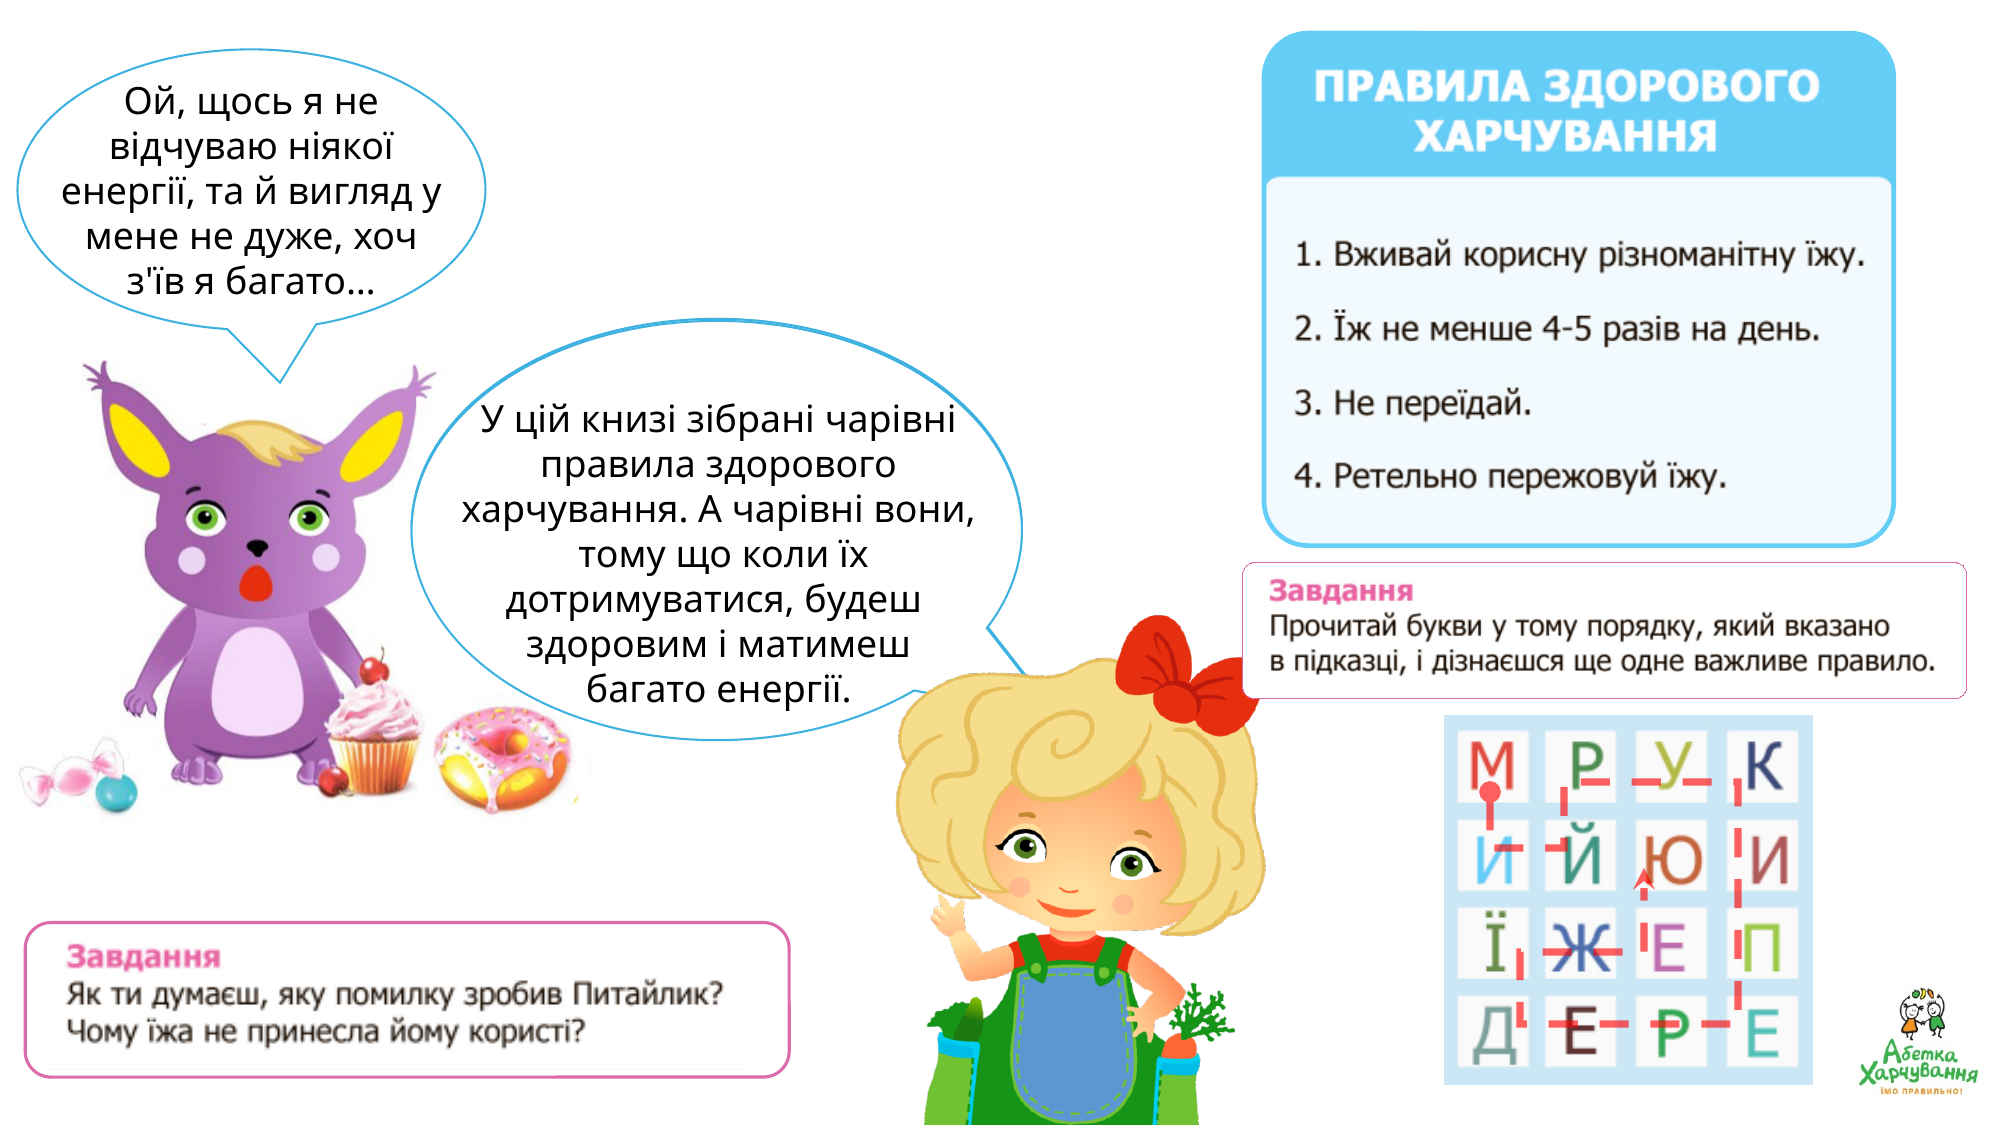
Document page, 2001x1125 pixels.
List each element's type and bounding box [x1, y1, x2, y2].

picture [1838, 983, 1995, 1099]
text_box [17, 49, 486, 330]
picture [5, 30, 600, 923]
text_box [25, 922, 745, 1078]
text_box [411, 320, 1022, 767]
picture [1444, 715, 1814, 1085]
picture [725, 33, 1967, 1125]
